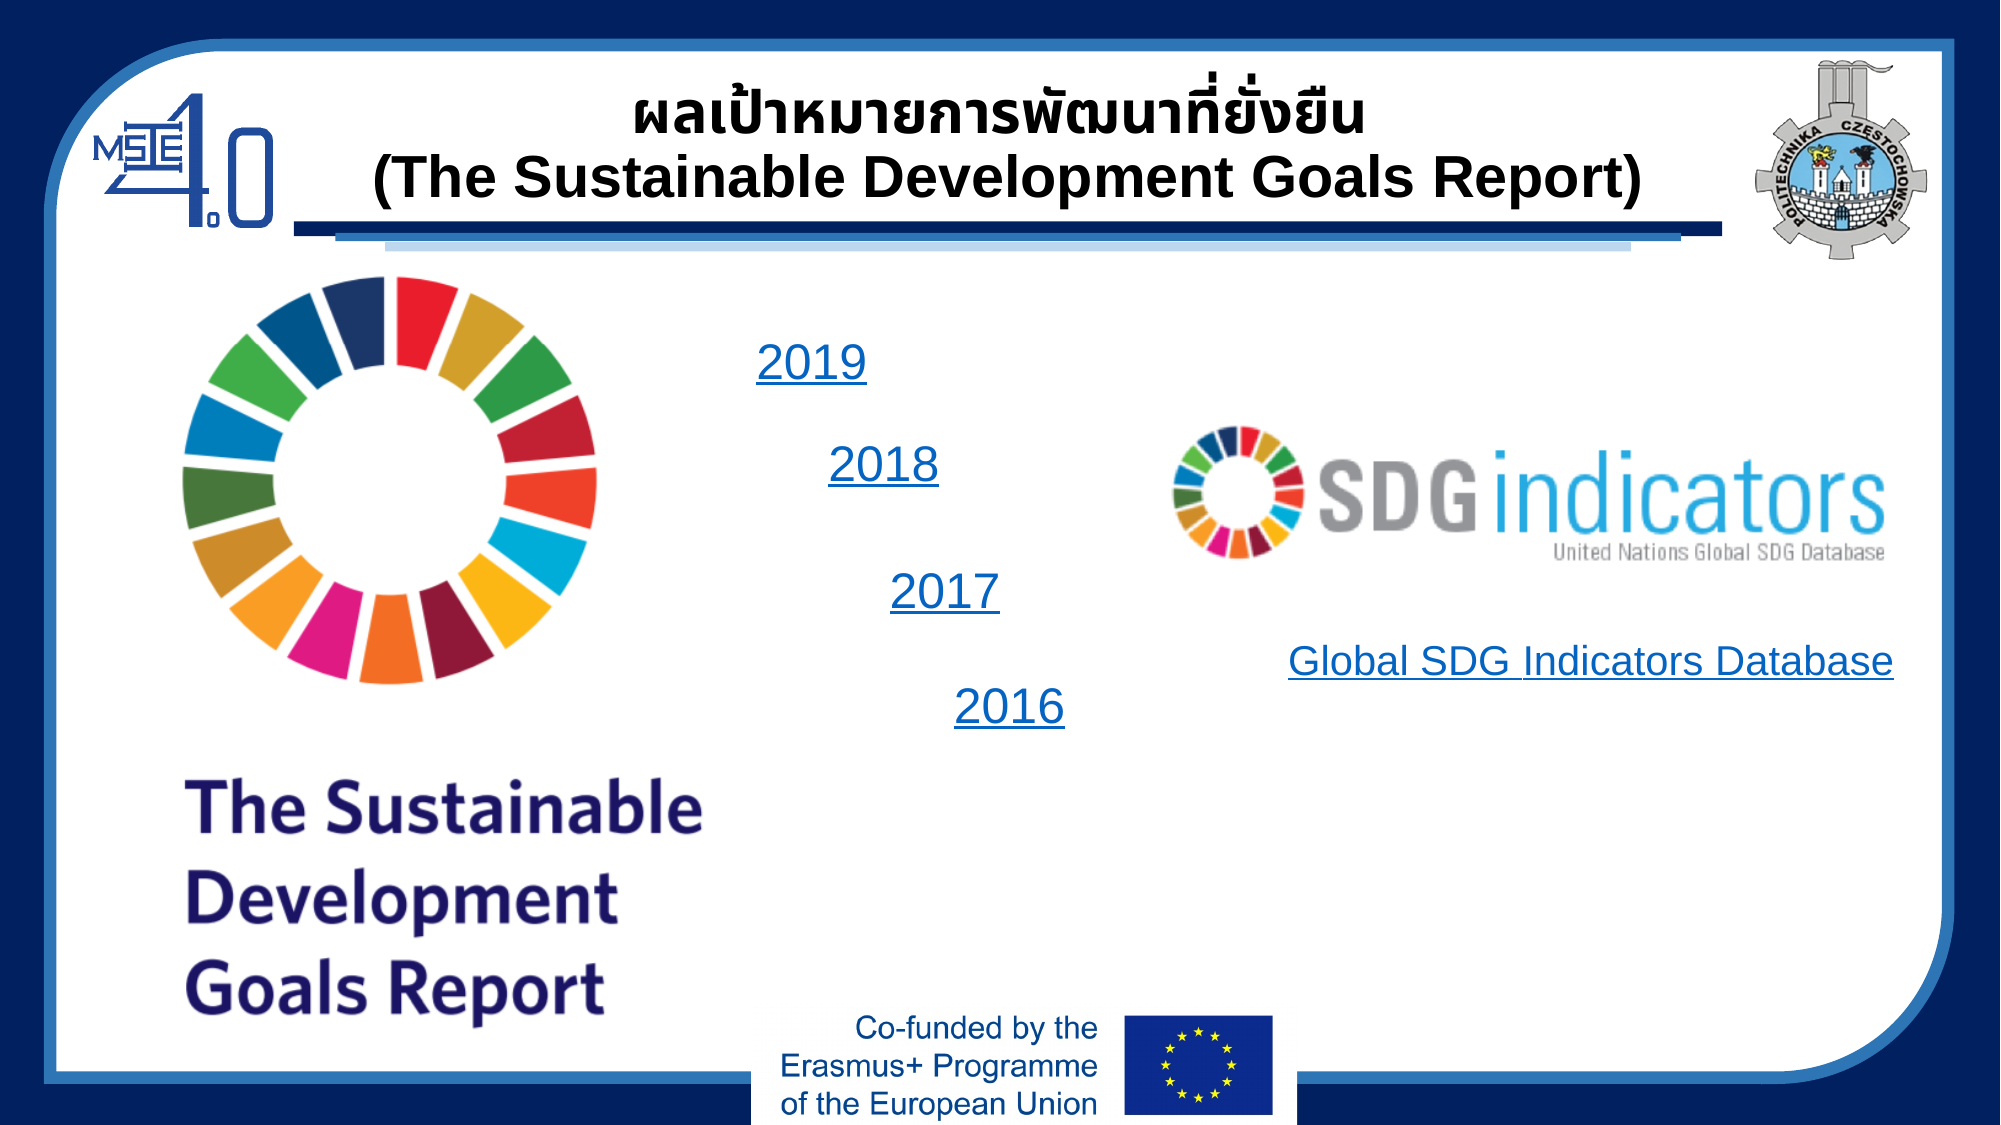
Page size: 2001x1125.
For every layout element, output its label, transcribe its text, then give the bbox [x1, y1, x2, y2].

picture [751, 1003, 1298, 1125]
picture [1755, 49, 1938, 260]
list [174, 268, 711, 1032]
picture [1167, 423, 1891, 570]
title ผลเป้าหมายการพัฒนาที่ยั่งยืน (The Sustainable Development Goals Report) [294, 73, 1723, 220]
text_box 2017 [874, 550, 1142, 626]
text_box 2016 [939, 665, 1206, 741]
text_box 2019 [741, 322, 1009, 397]
text_box 2018 [813, 423, 1081, 499]
text_box Global SDG Indicators Database [1273, 626, 1910, 692]
